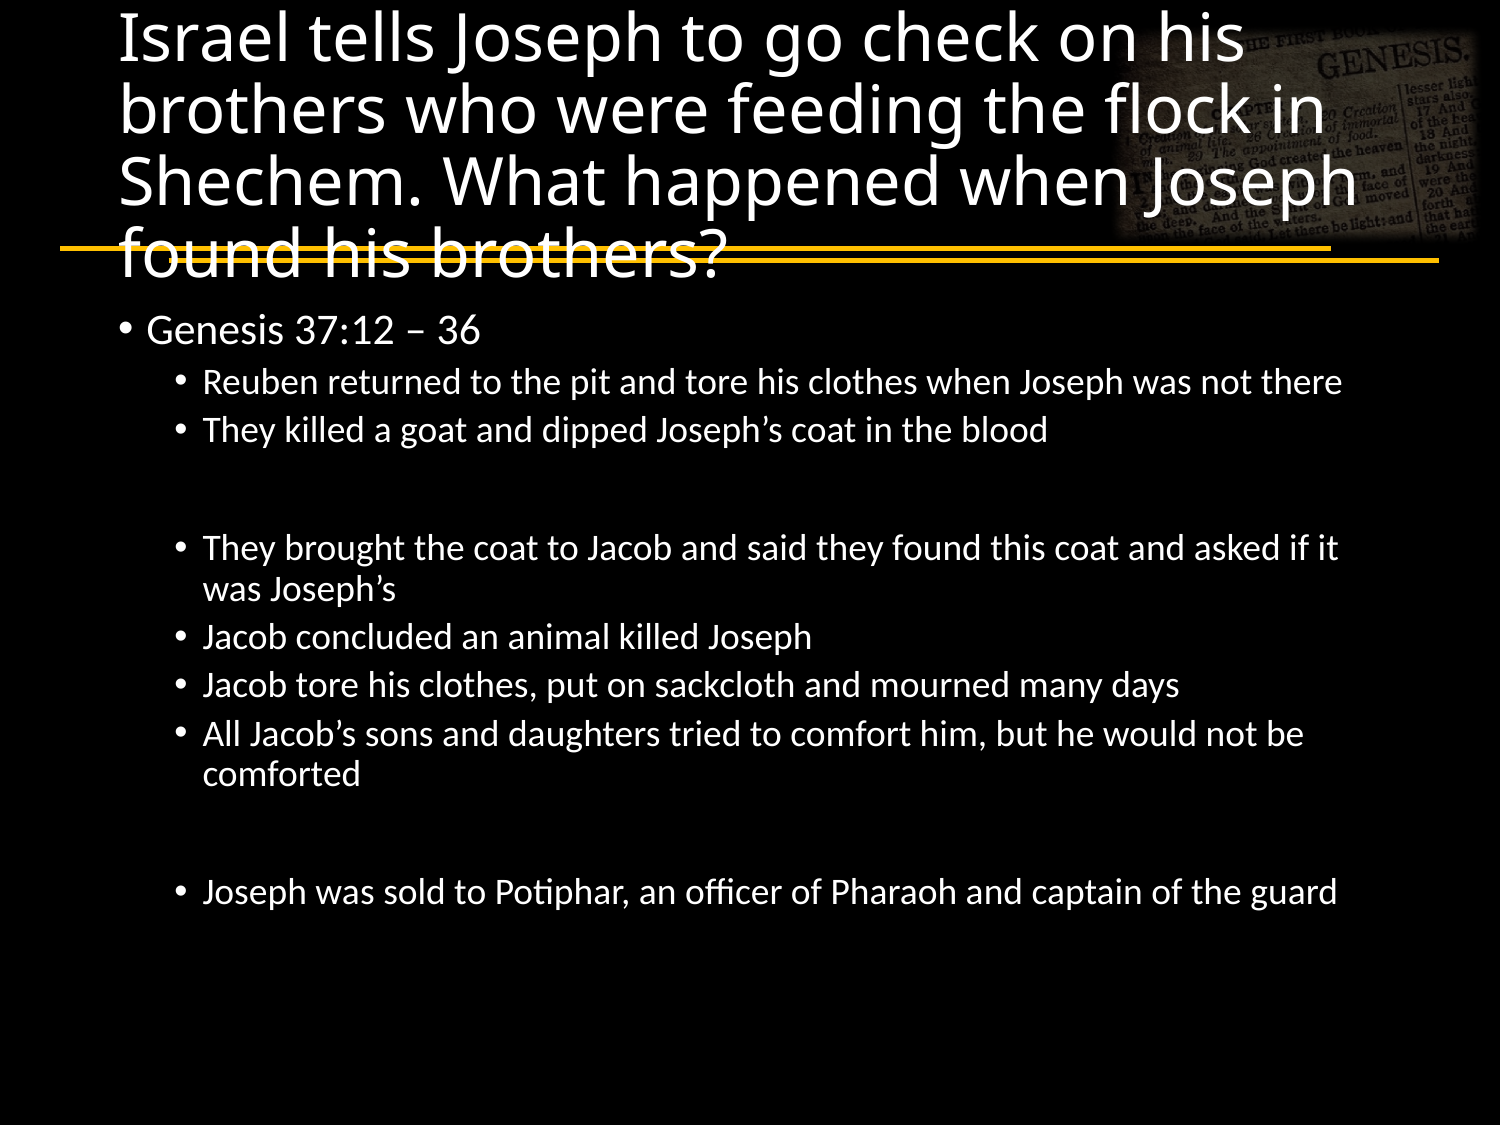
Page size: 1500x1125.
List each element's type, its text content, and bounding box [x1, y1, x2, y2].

picture [1120, 36, 1472, 234]
title Israel tells Joseph to go check on his brothers who were feeding the flock in Shechem. What happened when Joseph found his brothers? [103, 59, 1397, 237]
list Genesis 37:12 – 36 Reuben returned to the pit and tore his clothes when Joseph was not there They killed a goat and dipped Joseph’s coat in the blood They brought the coat to Jacob and said they found this coat and asked if it was Joseph’s Jacob concluded an animal killed Joseph Jacob tore his clothes, put on sackcloth and mourned many days All Jacob’s sons and daughters tried to comfort him, but he would not be comforted Joseph was sold to Potiphar, an officer of Pharaoh and captain of the guard [103, 299, 1397, 1066]
